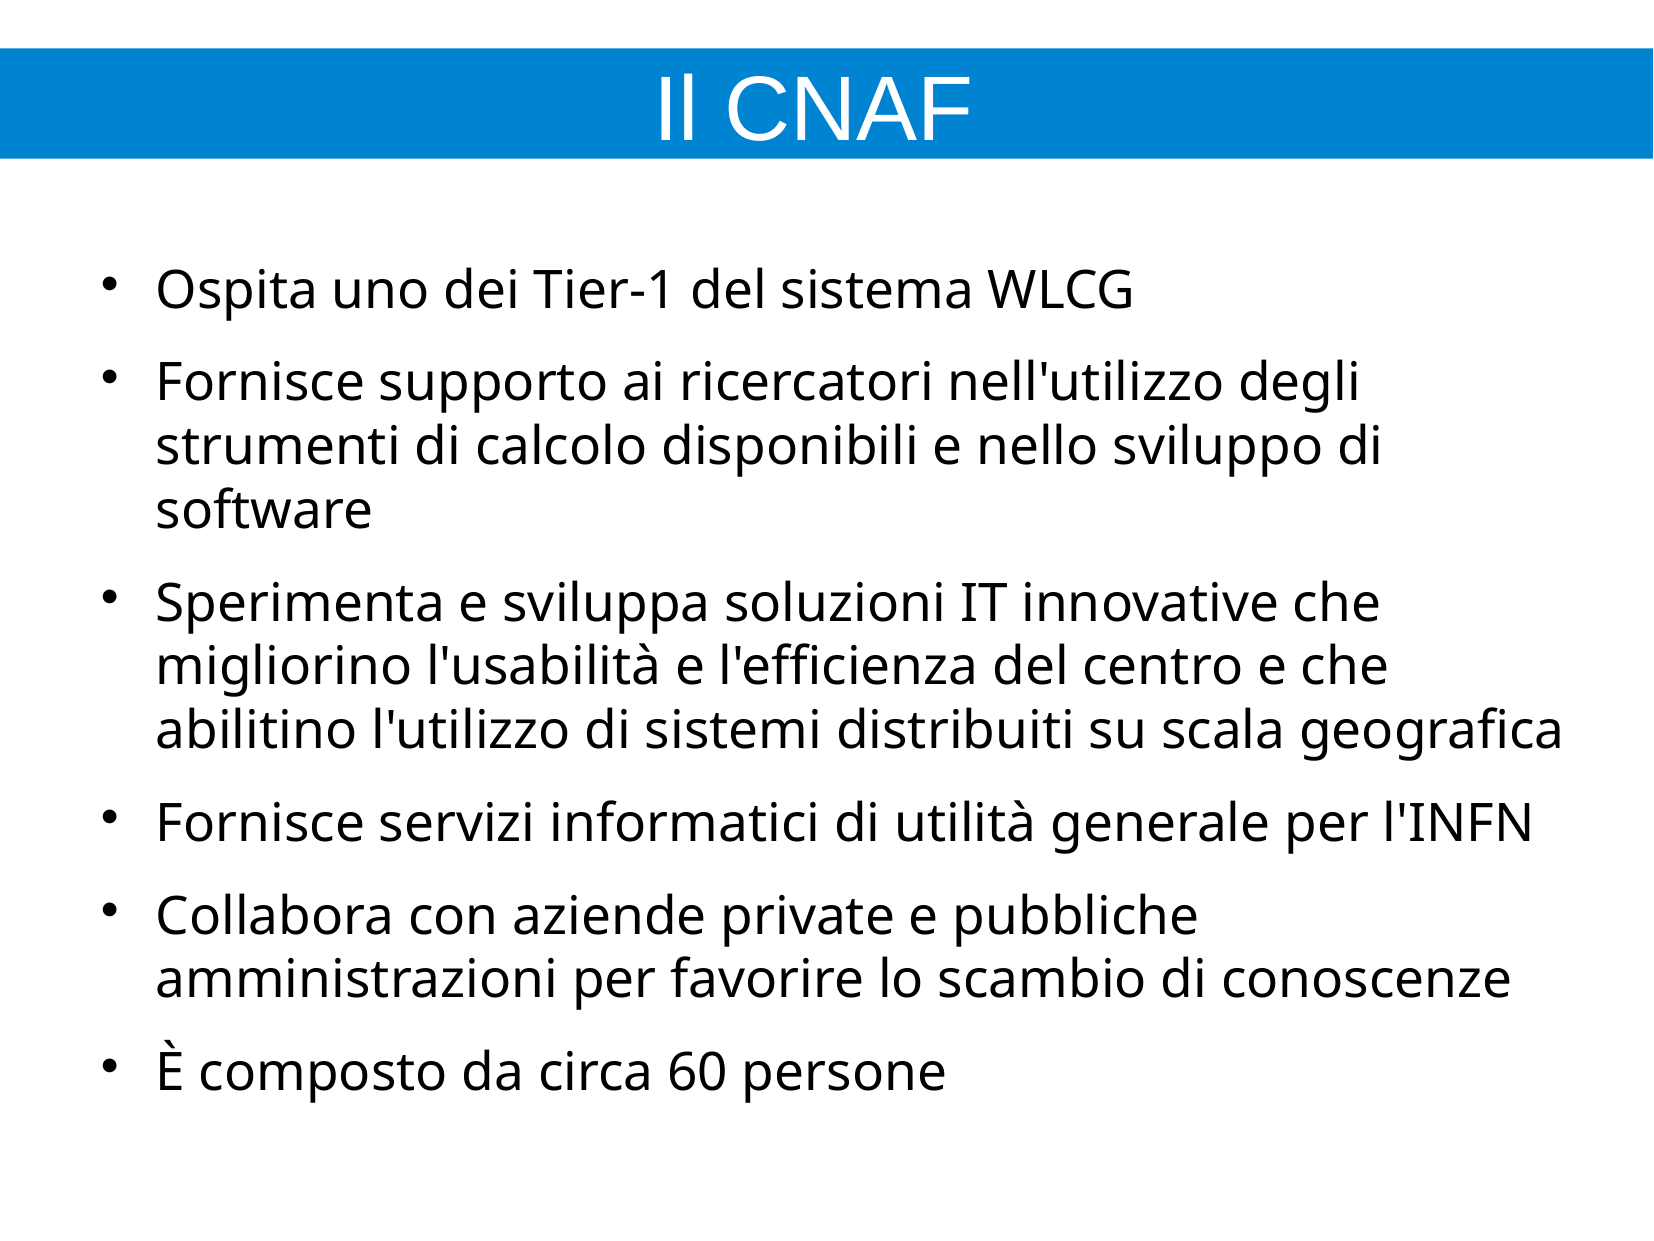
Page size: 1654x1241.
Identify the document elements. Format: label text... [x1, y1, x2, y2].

text_box Ospita uno dei Tier-1 del sistema WLCG Fornisce supporto ai ricercatori nell'utilizzo degli strumenti di calcolo disponibili e nello sviluppo di software Sperimenta e sviluppa soluzioni IT innovative che migliorino l'usabilità e l'efficienza del centro e che abilitino l'utilizzo di sistemi distribuiti su scala geografica Fornisce servizi informatici di utilità generale per l'INFN Collabora con aziende private e pubbliche amministrazioni per favorire lo scambio di conoscenze È composto da circa 60 persone [82, 255, 1571, 1156]
text_box Il CNAF [0, 48, 1653, 159]
